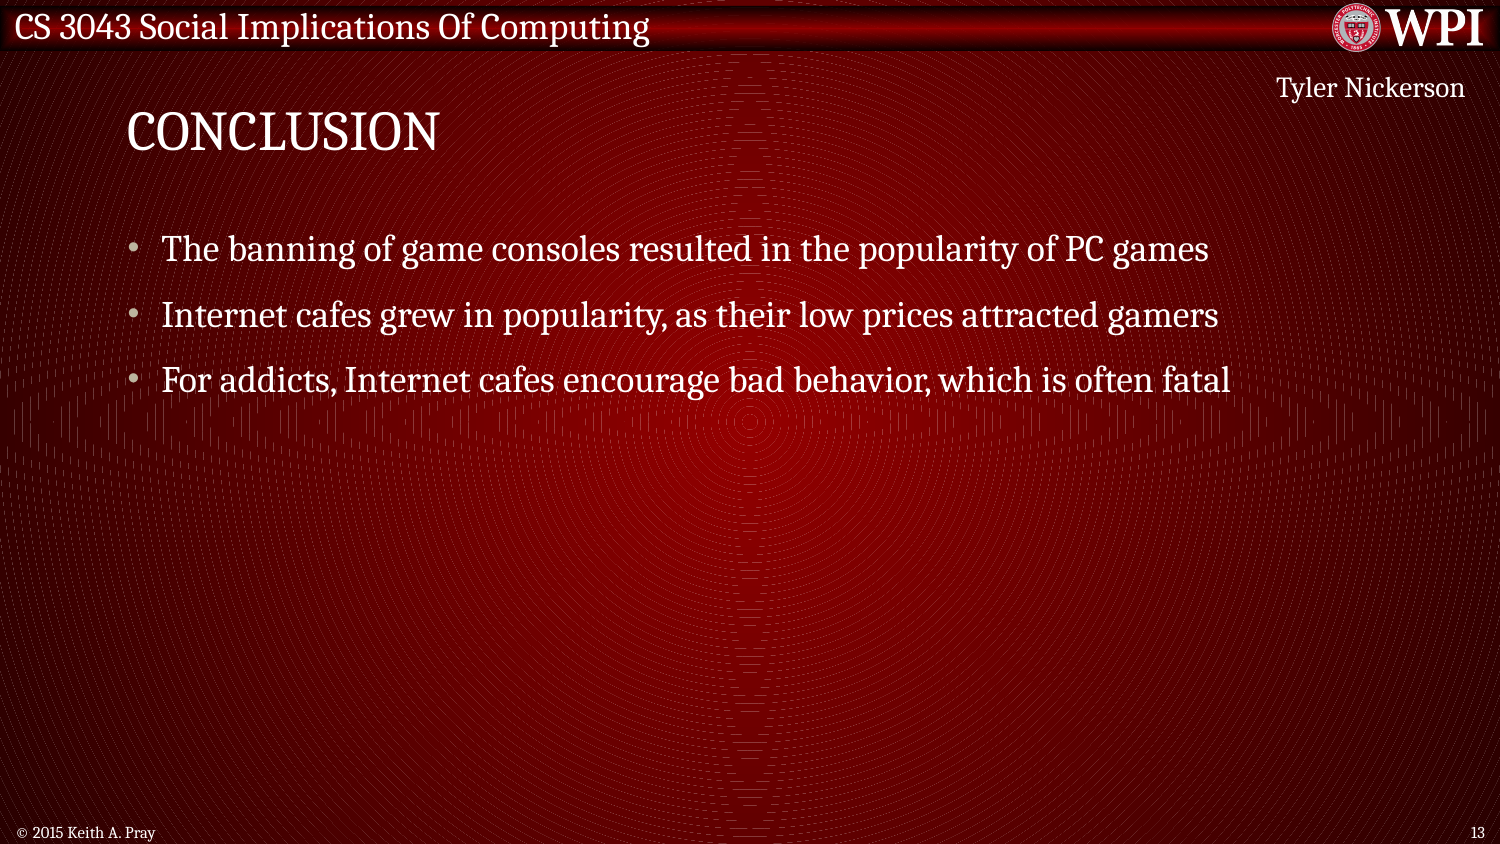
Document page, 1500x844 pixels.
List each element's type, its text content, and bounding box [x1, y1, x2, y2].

picture [1332, 3, 1483, 52]
slide_number 13 [1397, 819, 1500, 844]
footer © 2015 Keith A. Pray [0, 819, 913, 844]
list The banning of game consoles resulted in the popularity of PC games Internet cafes grew in popularity, as their low prices attracted gamers For addicts, Internet cafes encourage bad behavior, which is often fatal [112, 221, 1371, 478]
title conclusion [112, 59, 1371, 210]
text_box Tyler Nickerson [1123, 61, 1481, 111]
